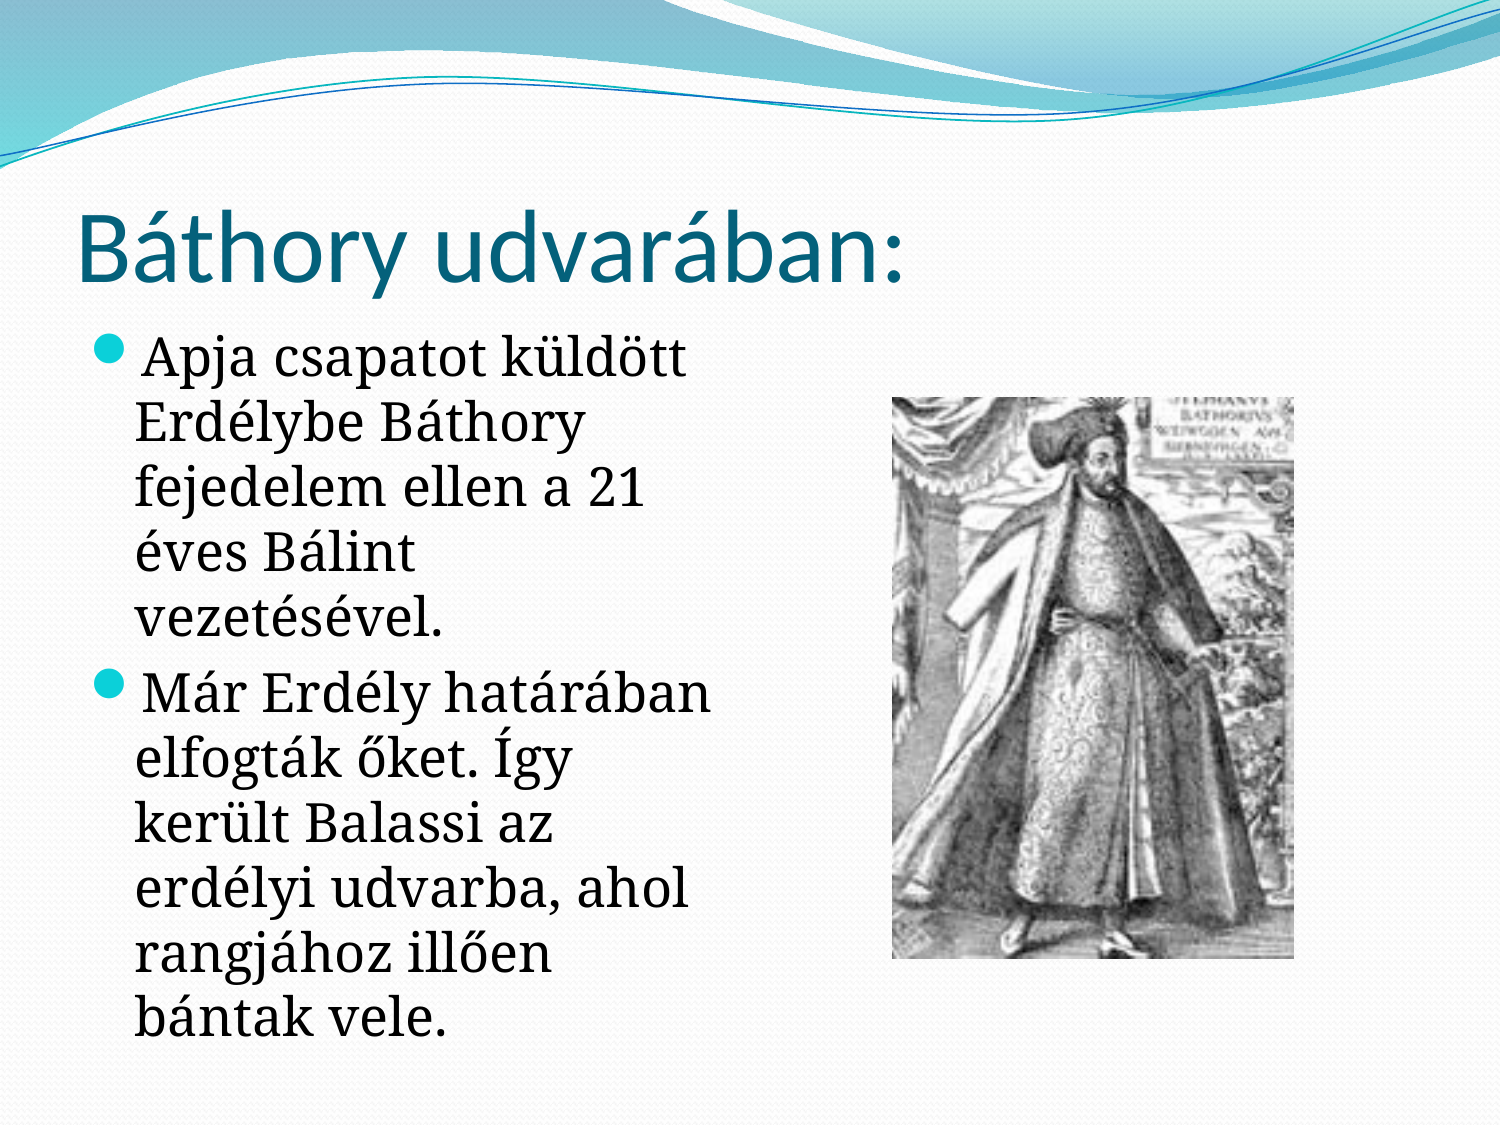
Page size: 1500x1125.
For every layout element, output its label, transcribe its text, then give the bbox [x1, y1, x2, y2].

title Báthory udvarában: [75, 115, 1425, 303]
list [892, 396, 1294, 959]
list Apja csapatot küldött Erdélybe Báthory fejedelem ellen a 21 éves Bálint vezetésével. Már Erdély határában elfogták őket. Így került Balassi az erdélyi udvarba, ahol rangjához illően bántak vele. [75, 314, 738, 1043]
